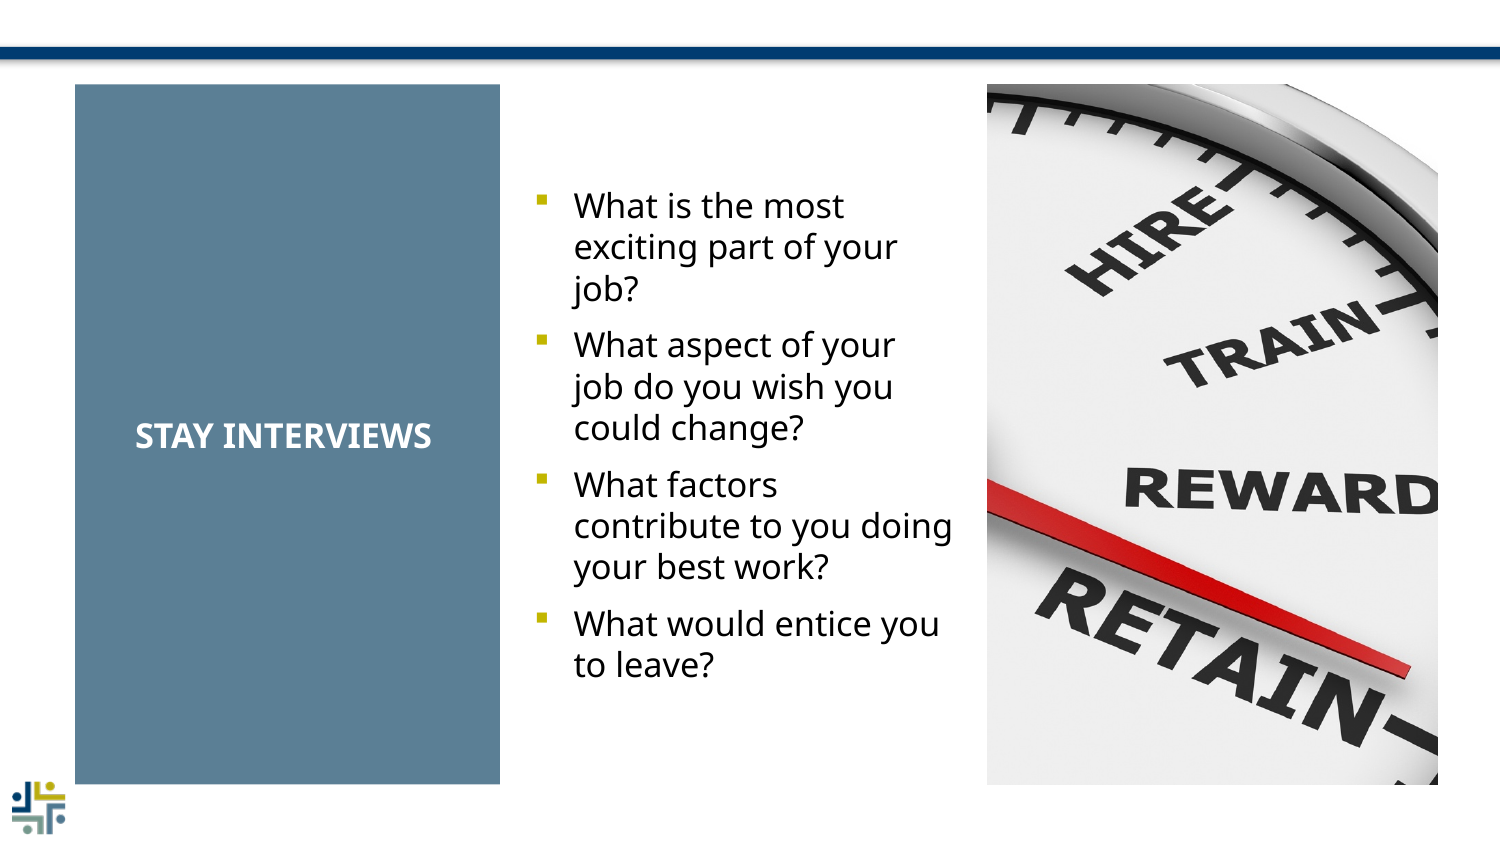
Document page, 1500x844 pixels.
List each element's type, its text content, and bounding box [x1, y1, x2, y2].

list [987, 84, 1438, 785]
list Stay interviews [75, 84, 500, 785]
picture [12, 781, 66, 835]
list What is the most exciting part of your job? What aspect of your job do you wish you could change? What factors contribute to you doing your best work? What would entice you to leave? [519, 84, 970, 785]
